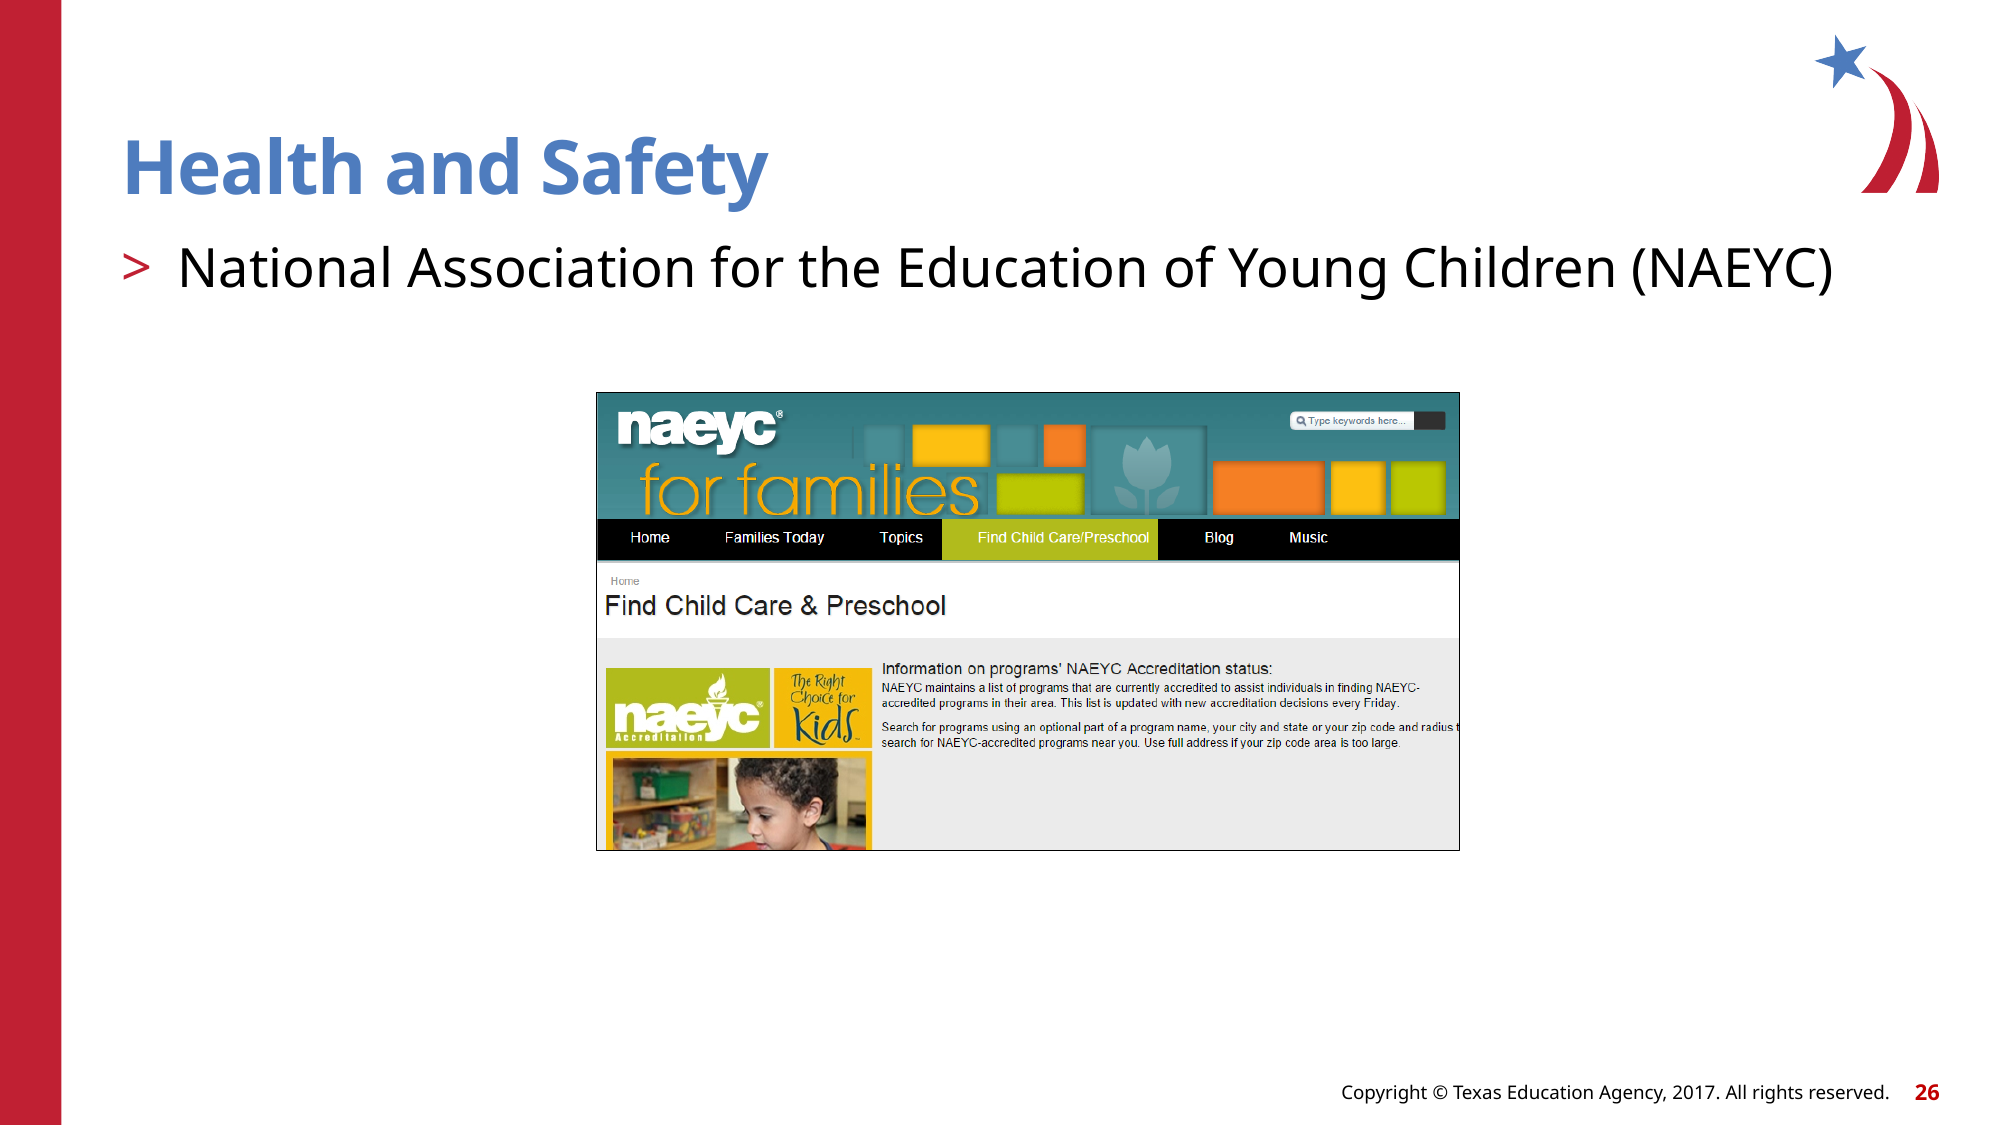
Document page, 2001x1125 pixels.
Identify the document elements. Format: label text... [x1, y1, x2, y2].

picture [1814, 34, 1939, 193]
title Health and Safety [121, 66, 1772, 211]
picture [597, 392, 1460, 850]
list National Association for the Education of Young Children (NAEYC) [121, 233, 1936, 1010]
